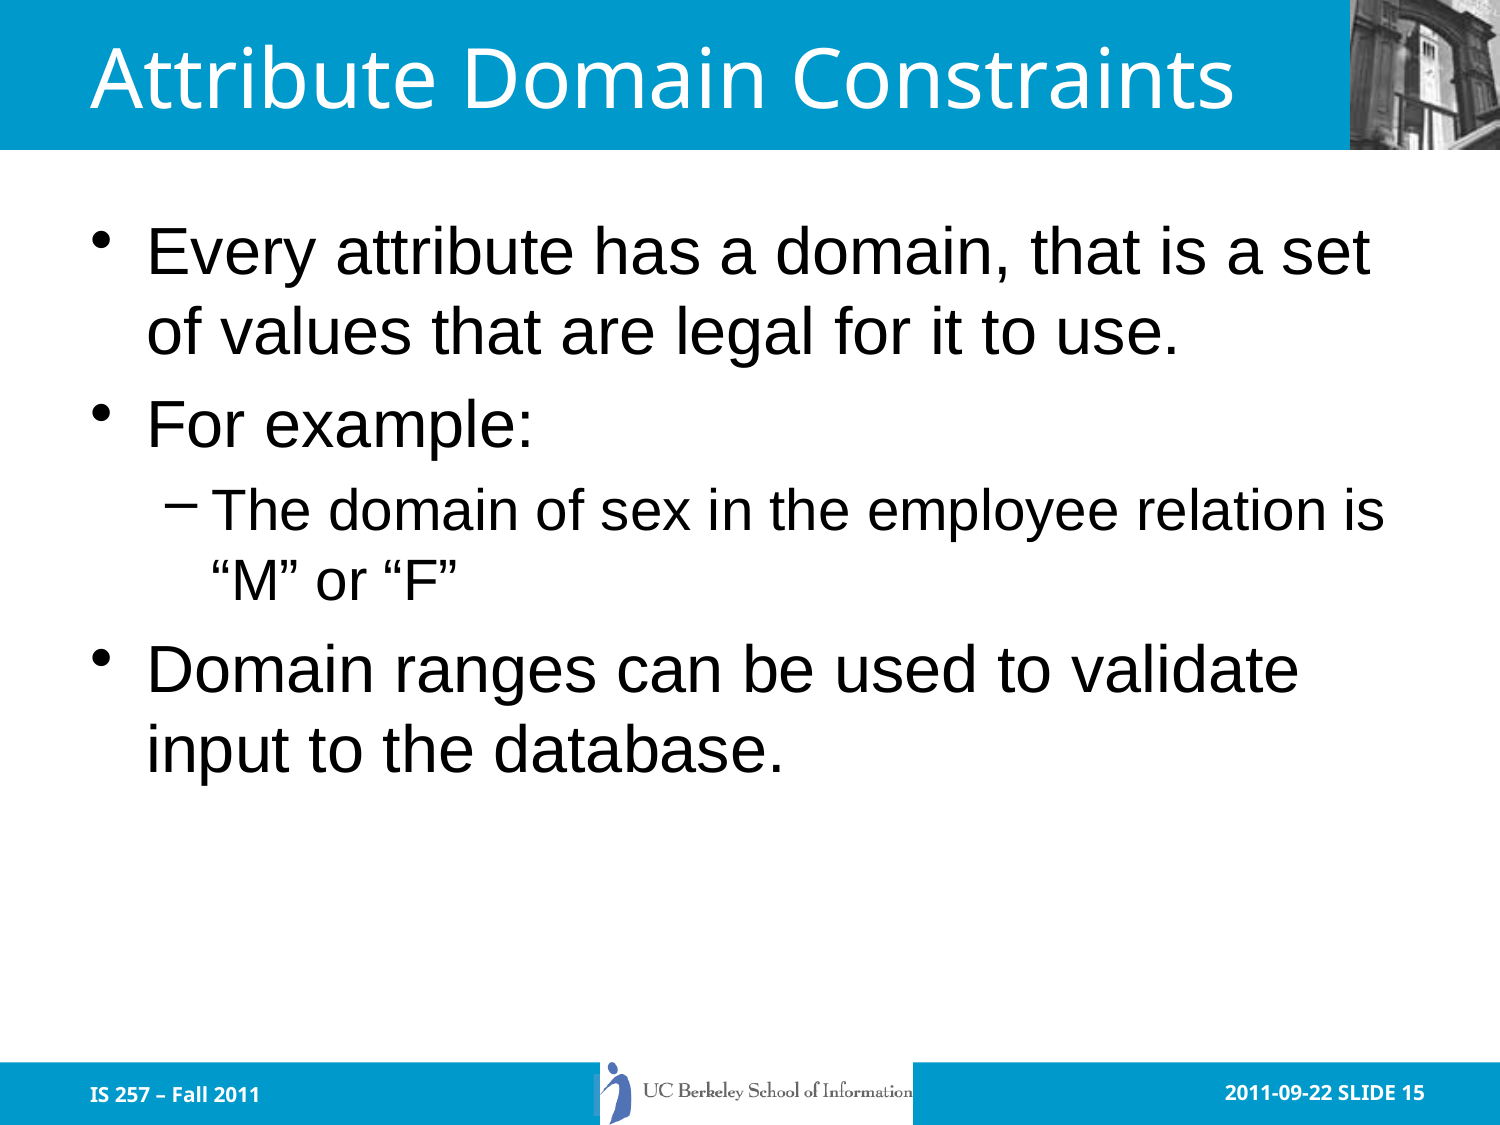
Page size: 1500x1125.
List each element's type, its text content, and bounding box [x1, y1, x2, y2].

picture [1351, 0, 1500, 150]
list Every attribute has a domain, that is a set of values that are legal for it to use. For example: The domain of sex in the employee relation is “M” or “F” Domain ranges can be used to validate input to the database. [75, 200, 1425, 1013]
slide_number IS 257 – Fall 2011 [75, 1062, 388, 1125]
picture [594, 1062, 912, 1125]
title Attribute Domain Constraints [75, 0, 1350, 150]
